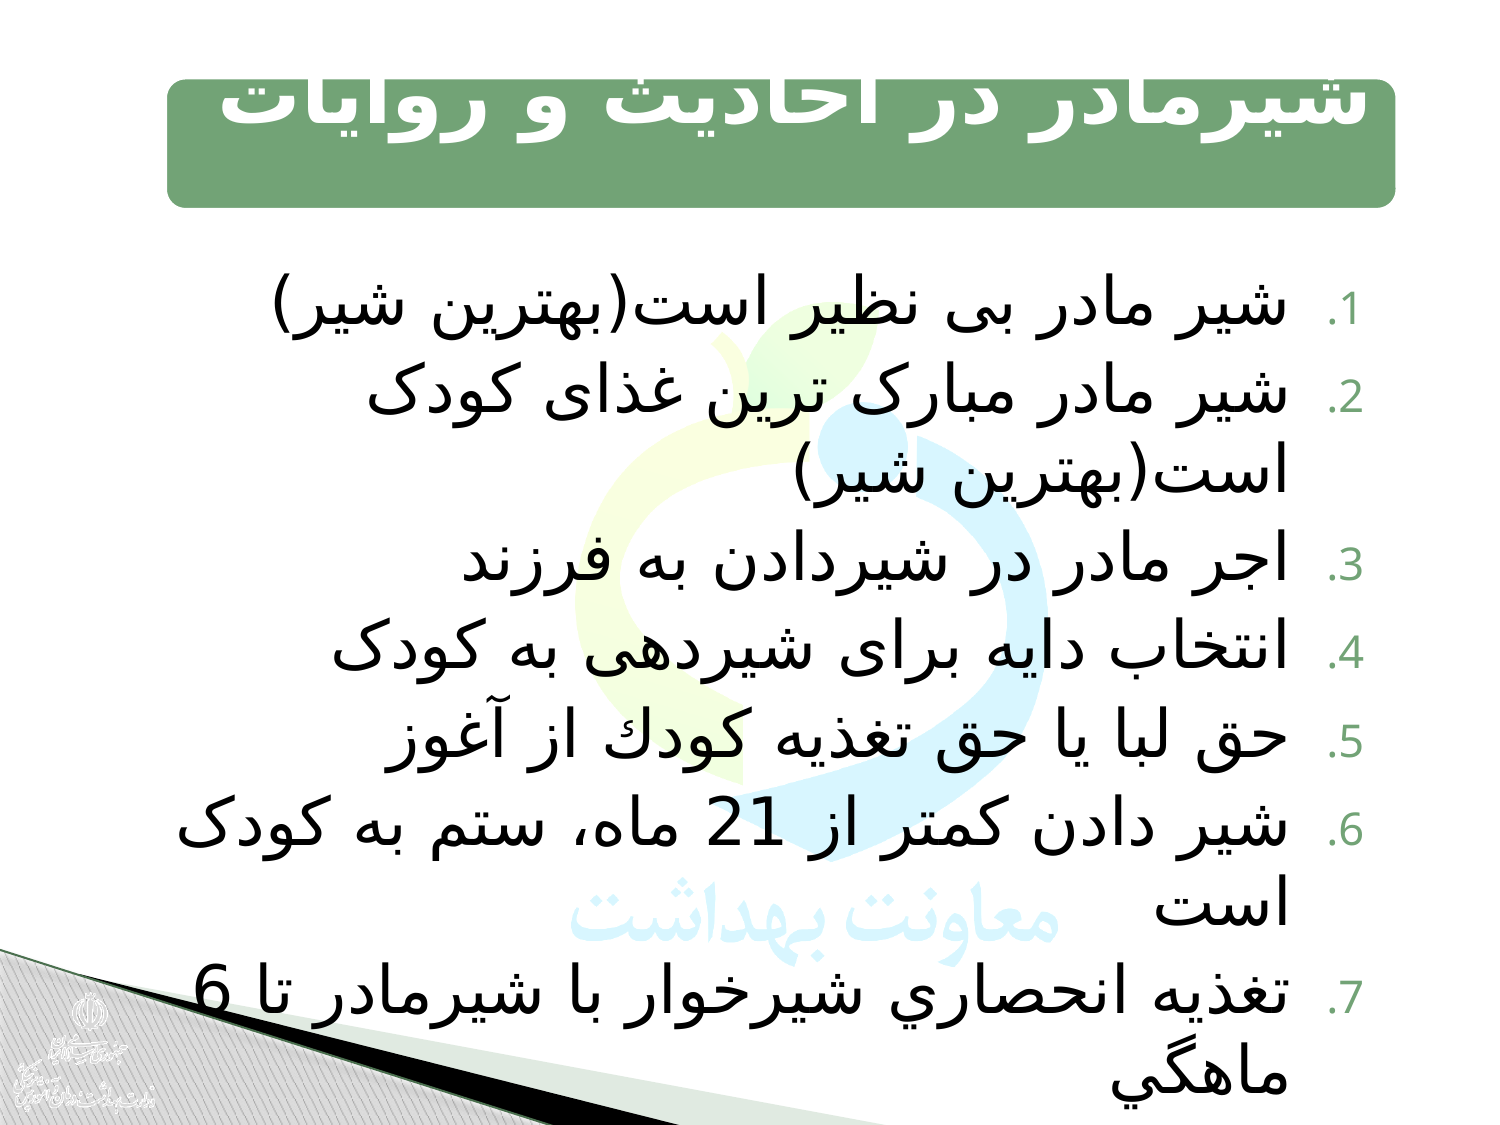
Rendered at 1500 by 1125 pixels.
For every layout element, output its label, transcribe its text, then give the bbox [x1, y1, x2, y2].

list شیر مادر بی نظیر است(بهترین شیر) شیر مادر مبارک ترین غذای کودک است(بهترین شیر) اجر مادر در شیردادن به فرزند انتخاب دایه برای شیردهی به کودک حق لبا يا حق تغذيه كودك از آغوز شیر دادن کمتر از 21 ماه، ستم به کودک است تغذيه انحصاري شیرخوار با شيرمادر تا 6 ماهگي شيردهي از دو پستان در هر نوبت [87, 249, 1400, 1038]
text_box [162, 74, 1401, 213]
